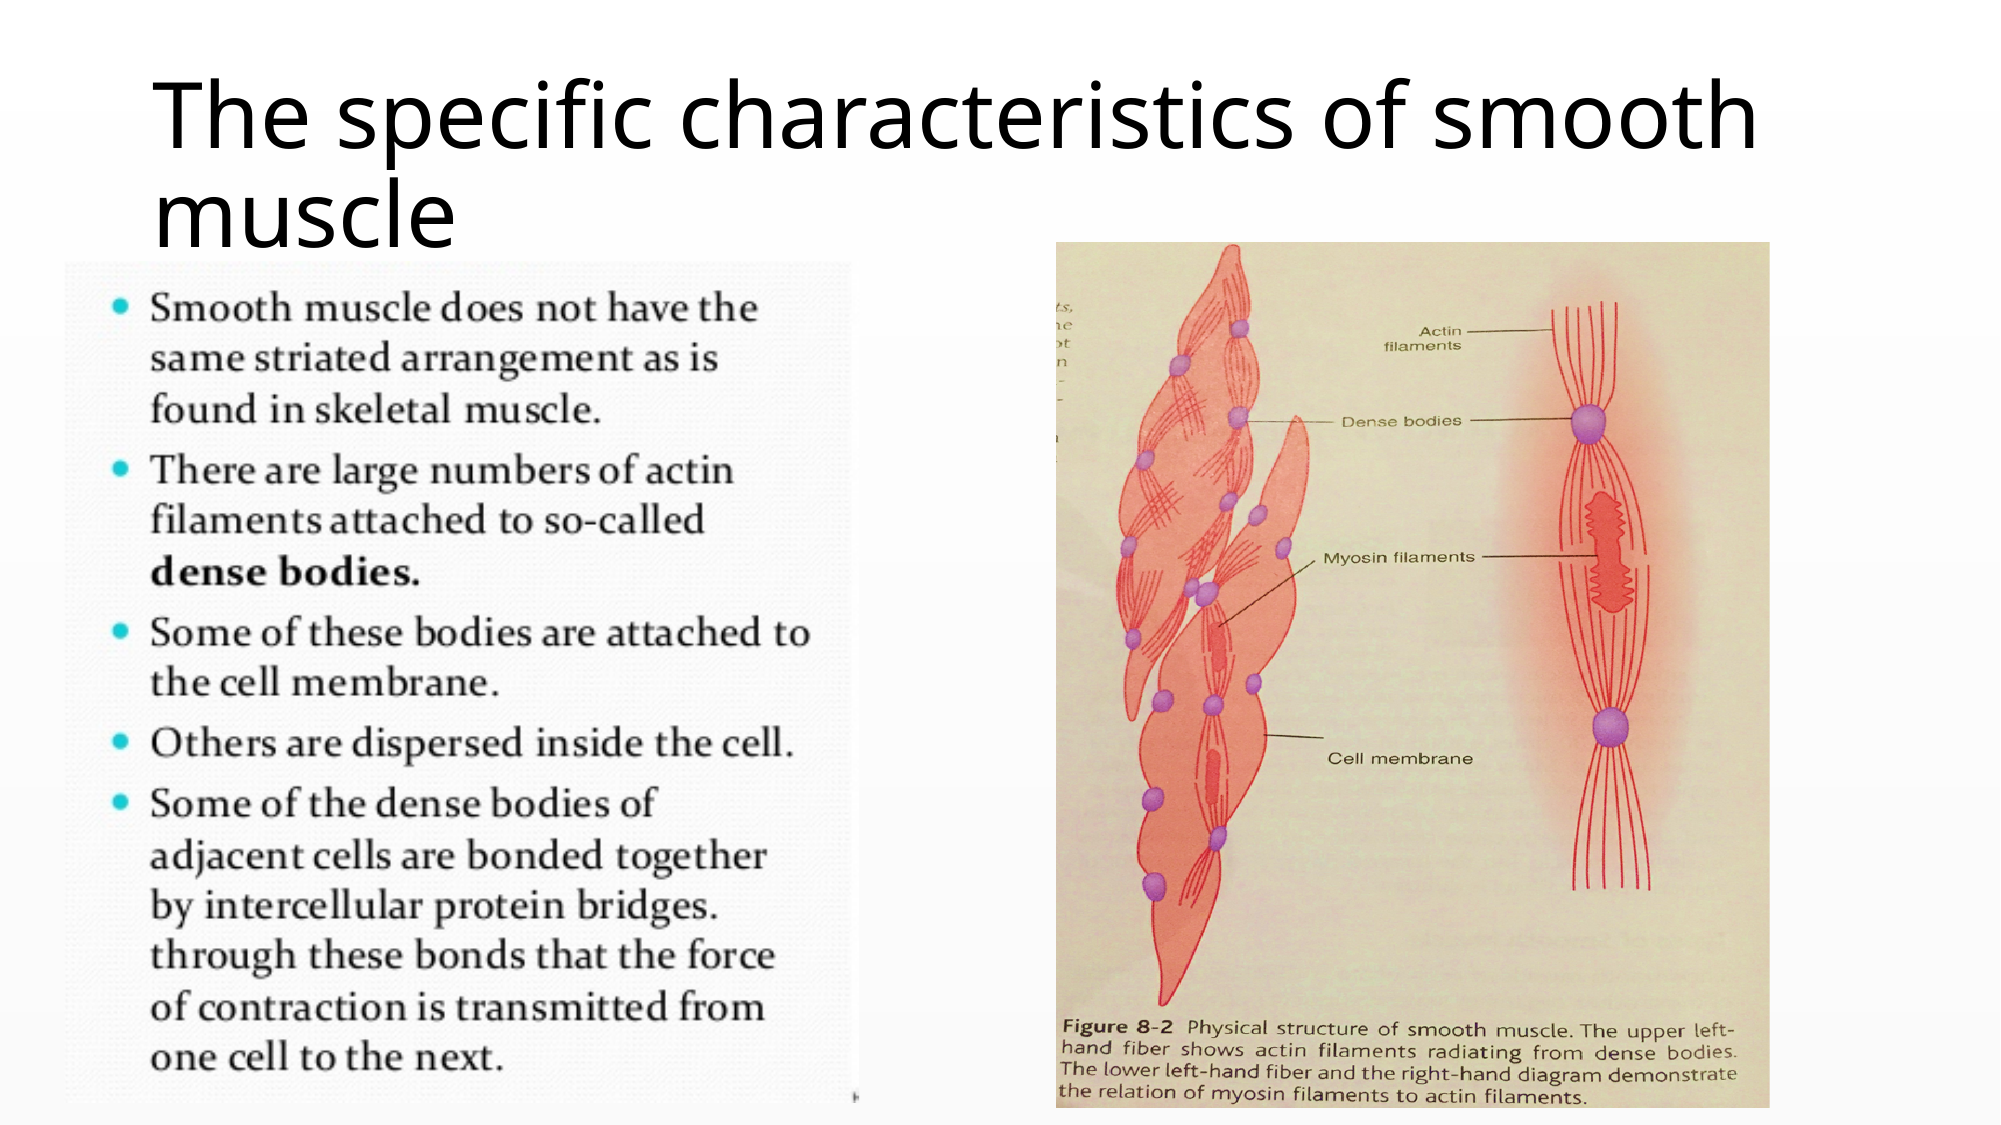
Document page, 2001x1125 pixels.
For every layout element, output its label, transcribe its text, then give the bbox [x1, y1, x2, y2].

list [64, 260, 860, 1103]
title The specific characteristics of smooth muscle [137, 59, 1863, 278]
picture [1052, 242, 1770, 1113]
